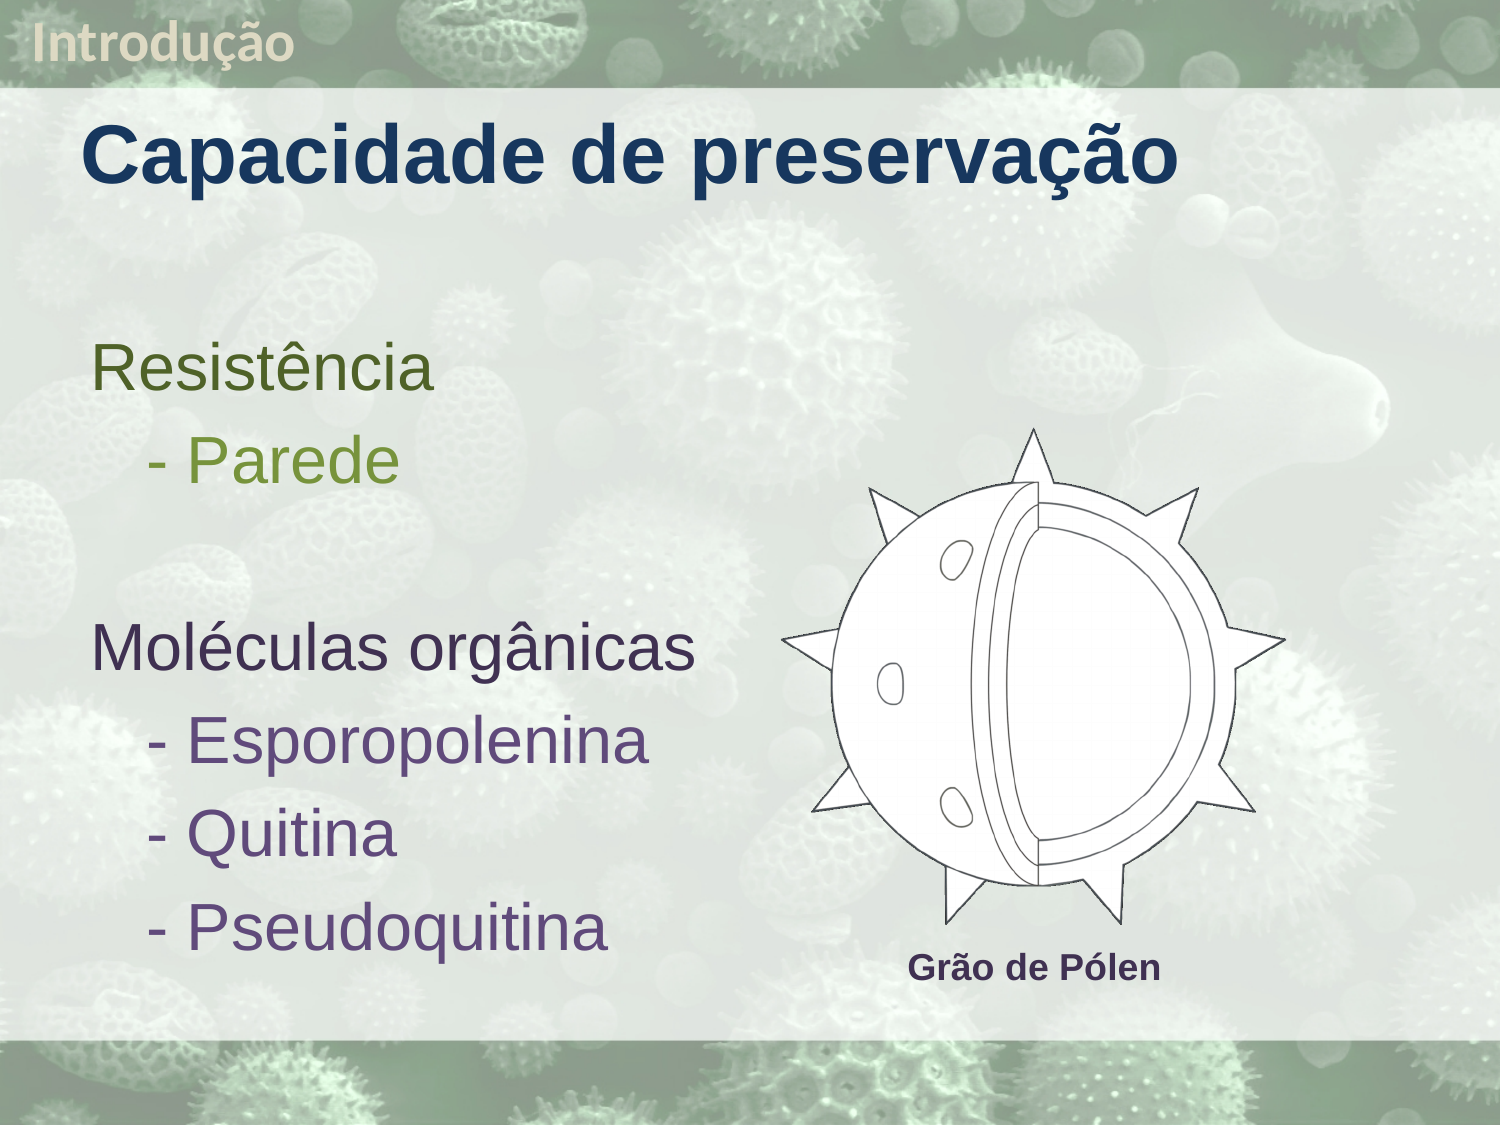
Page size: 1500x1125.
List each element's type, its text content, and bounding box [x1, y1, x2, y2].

title Capacidade de preservação [64, 56, 1415, 244]
picture [0, 0, 1500, 1125]
list Resistência - Parede Moléculas orgânicas - Esporopolenina - Quitina - Pseudoquitina [75, 316, 1425, 1059]
text_box Introdução [17, 0, 312, 81]
text_box Grão de Pólen [845, 953, 1224, 995]
